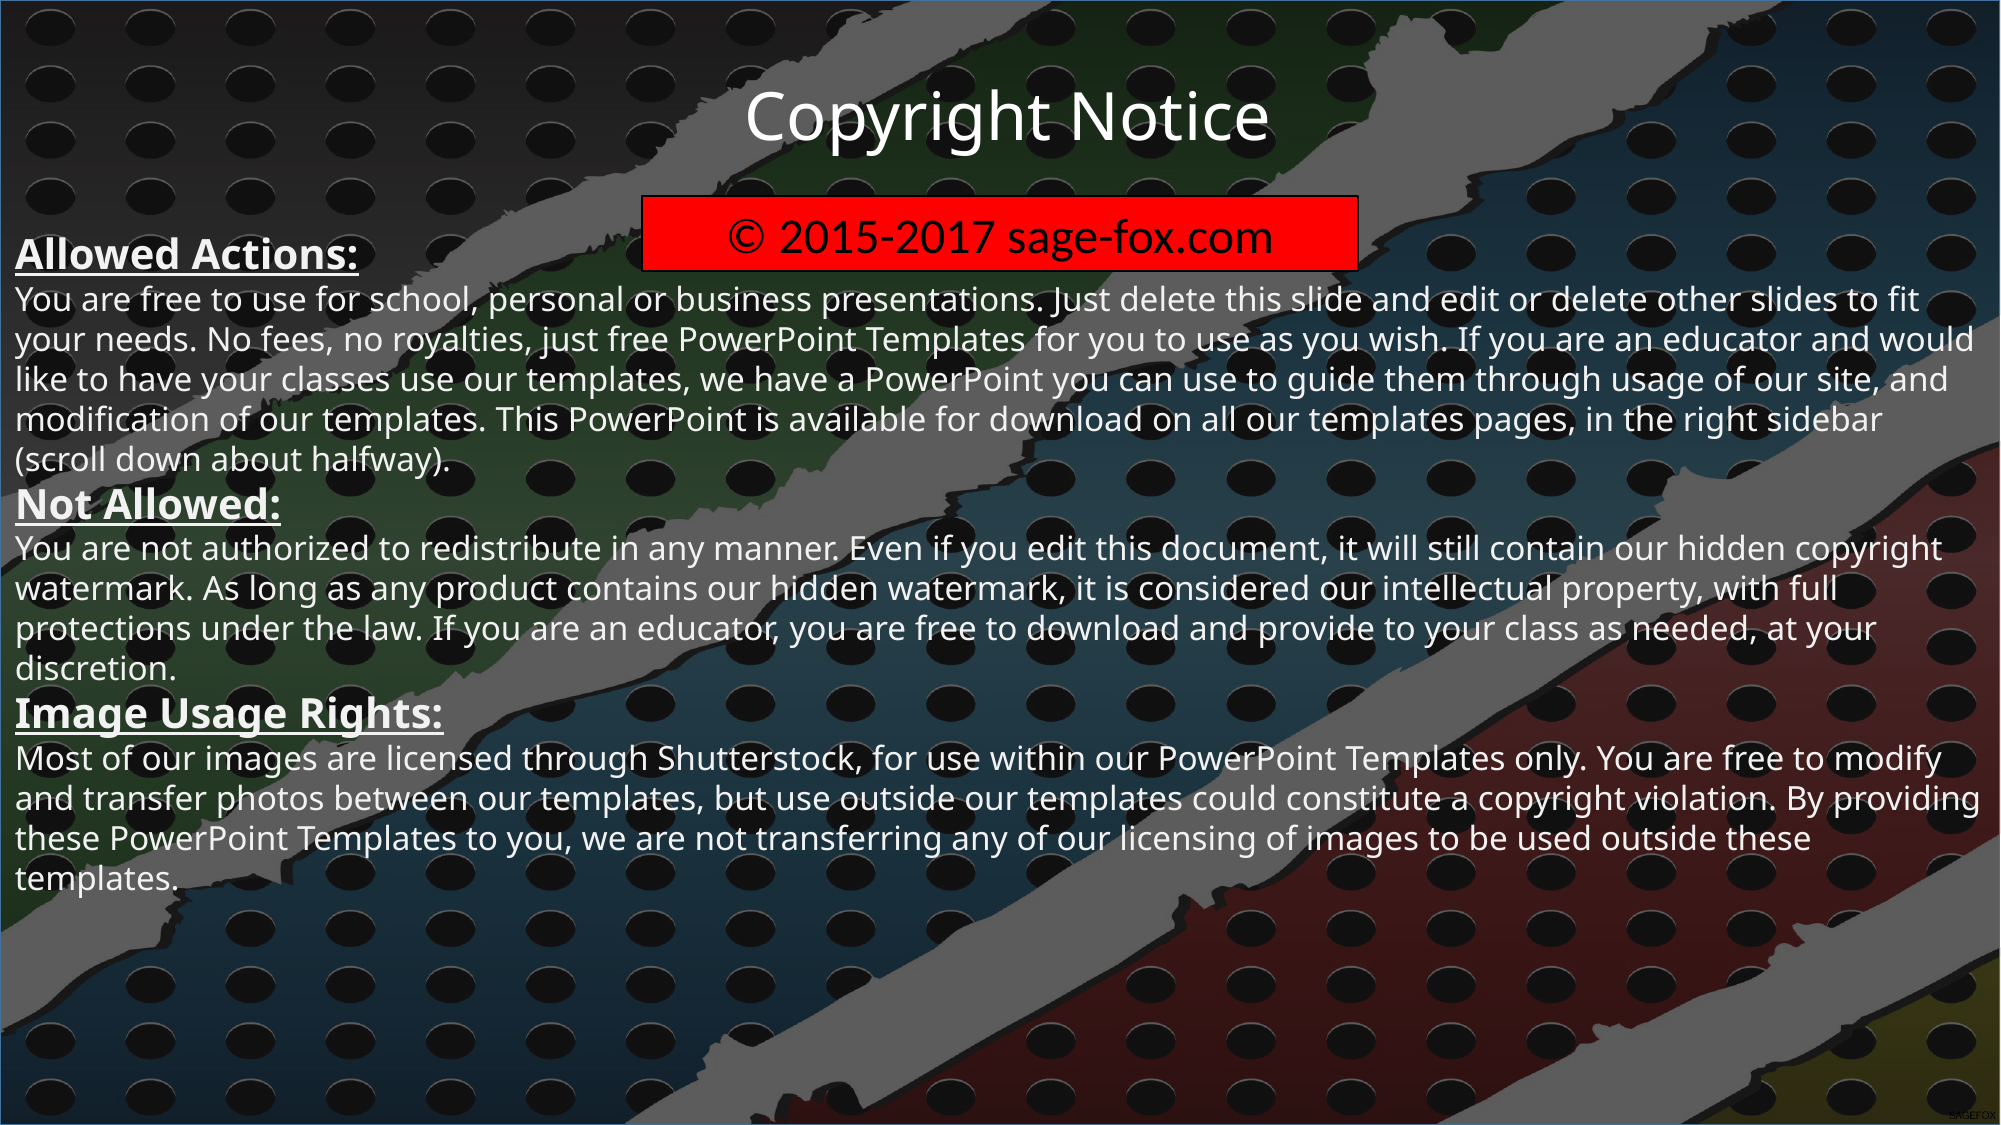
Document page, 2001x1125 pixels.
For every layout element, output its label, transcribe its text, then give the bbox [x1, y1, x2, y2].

text_box Allowed Actions: You are free to use for school, personal or business presentations. Just delete this slide and edit or delete other slides to fit your needs. No fees, no royalties, just free PowerPoint Templates for you to use as you wish. If you are an educator and would like to have your classes use our templates, we have a PowerPoint you can use to guide them through usage of our site, and modification of our templates. This PowerPoint is available for download on all our templates pages, in the right sidebar (scroll down about halfway). Not Allowed: You are not authorized to redistribute in any manner. Even if you edit this document, it will still contain our hidden copyright watermark. As long as any product contains our hidden watermark, it is considered our intellectual property, with full protections under the law. If you are an educator, you are free to download and provide to your class as needed, at your discretion. Image Usage Rights: Most of our images are licensed through Shutterstock, for use within our PowerPoint Templates only. You are free to modify and transfer photos between our templates, but use outside our templates could constitute a copyright violation. By providing these PowerPoint Templates to you, we are not transferring any of our licensing of images to be used outside these templates. [0, 0, 2000, 1125]
title Copyright Notice [493, 60, 1524, 178]
text_box © 2015-2017 sage-fox.com [641, 196, 1358, 272]
